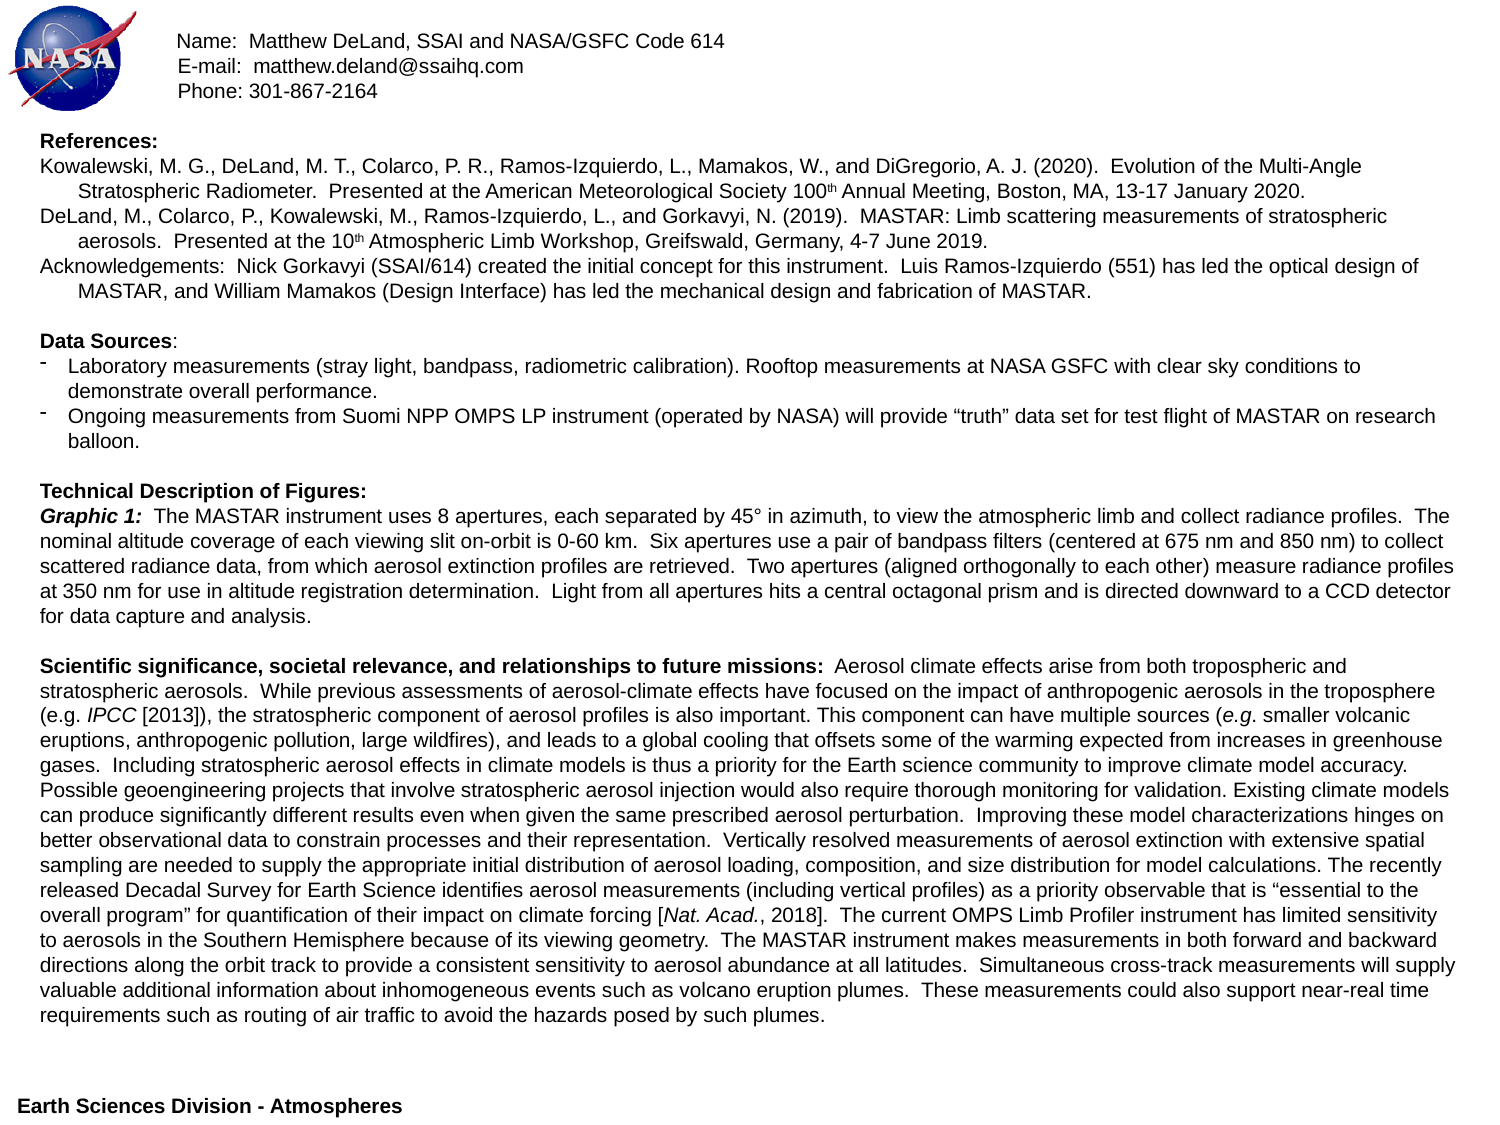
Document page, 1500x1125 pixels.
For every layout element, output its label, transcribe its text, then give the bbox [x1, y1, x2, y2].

text_box Name: Matthew DeLand, SSAI and NASA/GSFC Code 614 E-mail: matthew.deland@ssaihq.com Phone: 301-867-2164 References: Kowalewski, M. G., DeLand, M. T., Colarco, P. R., Ramos-Izquierdo, L., Mamakos, W., and DiGregorio, A. J. (2020). Evolution of the Multi-Angle Stratospheric Radiometer. Presented at the American Meteorological Society 100th Annual Meeting, Boston, MA, 13-17 January 2020. DeLand, M., Colarco, P., Kowalewski, M., Ramos-Izquierdo, L., and Gorkavyi, N. (2019). MASTAR: Limb scattering measurements of stratospheric aerosols. Presented at the 10th Atmospheric Limb Workshop, Greifswald, Germany, 4-7 June 2019. Acknowledgements: Nick Gorkavyi (SSAI/614) created the initial concept for this instrument. Luis Ramos-Izquierdo (551) has led the optical design of MASTAR, and William Mamakos (Design Interface) has led the mechanical design and fabrication of MASTAR. Data Sources: Laboratory measurements (stray light, bandpass, radiometric calibration). Rooftop measurements at NASA GSFC with clear sky conditions to demonstrate overall performance. Ongoing measurements from Suomi NPP OMPS LP instrument (operated by NASA) will provide “truth” data set for test flight of MASTAR on research balloon. Technical Description of Figures: Graphic 1: The MASTAR instrument uses 8 apertures, each separated by 45° in azimuth, to view the atmospheric limb and collect radiance profiles. The nominal altitude coverage of each viewing slit on-orbit is 0-60 km. Six apertures use a pair of bandpass filters (centered at 675 nm and 850 nm) to collect scattered radiance data, from which aerosol extinction profiles are retrieved. Two apertures (aligned orthogonally to each other) measure radiance profiles at 350 nm for use in altitude registration determination. Light from all apertures hits a central octagonal prism and is directed downward to a CCD detector for data capture and analysis. Scientific significance, societal relevance, and relationships to future missions: Aerosol climate effects arise from both tropospheric and stratospheric aerosols. While previous assessments of aerosol-climate effects have focused on the impact of anthropogenic aerosols in the troposphere (e.g. IPCC [2013]), the stratospheric component of aerosol profiles is also important. This component can have multiple sources (e.g. smaller volcanic eruptions, anthropogenic pollution, large wildfires), and leads to a global cooling that offsets some of the warming expected from increases in greenhouse gases. Including stratospheric aerosol effects in climate models is thus a priority for the Earth science community to improve climate model accuracy. Possible geoengineering projects that involve stratospheric aerosol injection would also require thorough monitoring for validation. Existing climate models can produce significantly different results even when given the same prescribed aerosol perturbation. Improving these model characterizations hinges on better observational data to constrain processes and their representation. Vertically resolved measurements of aerosol extinction with extensive spatial sampling are needed to supply the appropriate initial distribution of aerosol loading, composition, and size distribution for model calculations. The recently released Decadal Survey for Earth Science identifies aerosol measurements (including vertical profiles) as a priority observable that is “essential to the overall program” for quantification of their impact on climate forcing [Nat. Acad., 2018]. The current OMPS Limb Profiler instrument has limited sensitivity to aerosols in the Southern Hemisphere because of its viewing geometry. The MASTAR instrument makes measurements in both forward and backward directions along the orbit track to provide a consistent sensitivity to aerosol abundance at all latitudes. Simultaneous cross-track measurements will supply valuable additional information about inhomogeneous events such as volcano eruption plumes. These measurements could also support near-real time requirements such as routing of air traffic to avoid the hazards posed by such plumes. [24, 20, 1475, 1060]
text_box Earth Sciences Division - Atmospheres [2, 1084, 418, 1125]
picture [0, 0, 138, 117]
